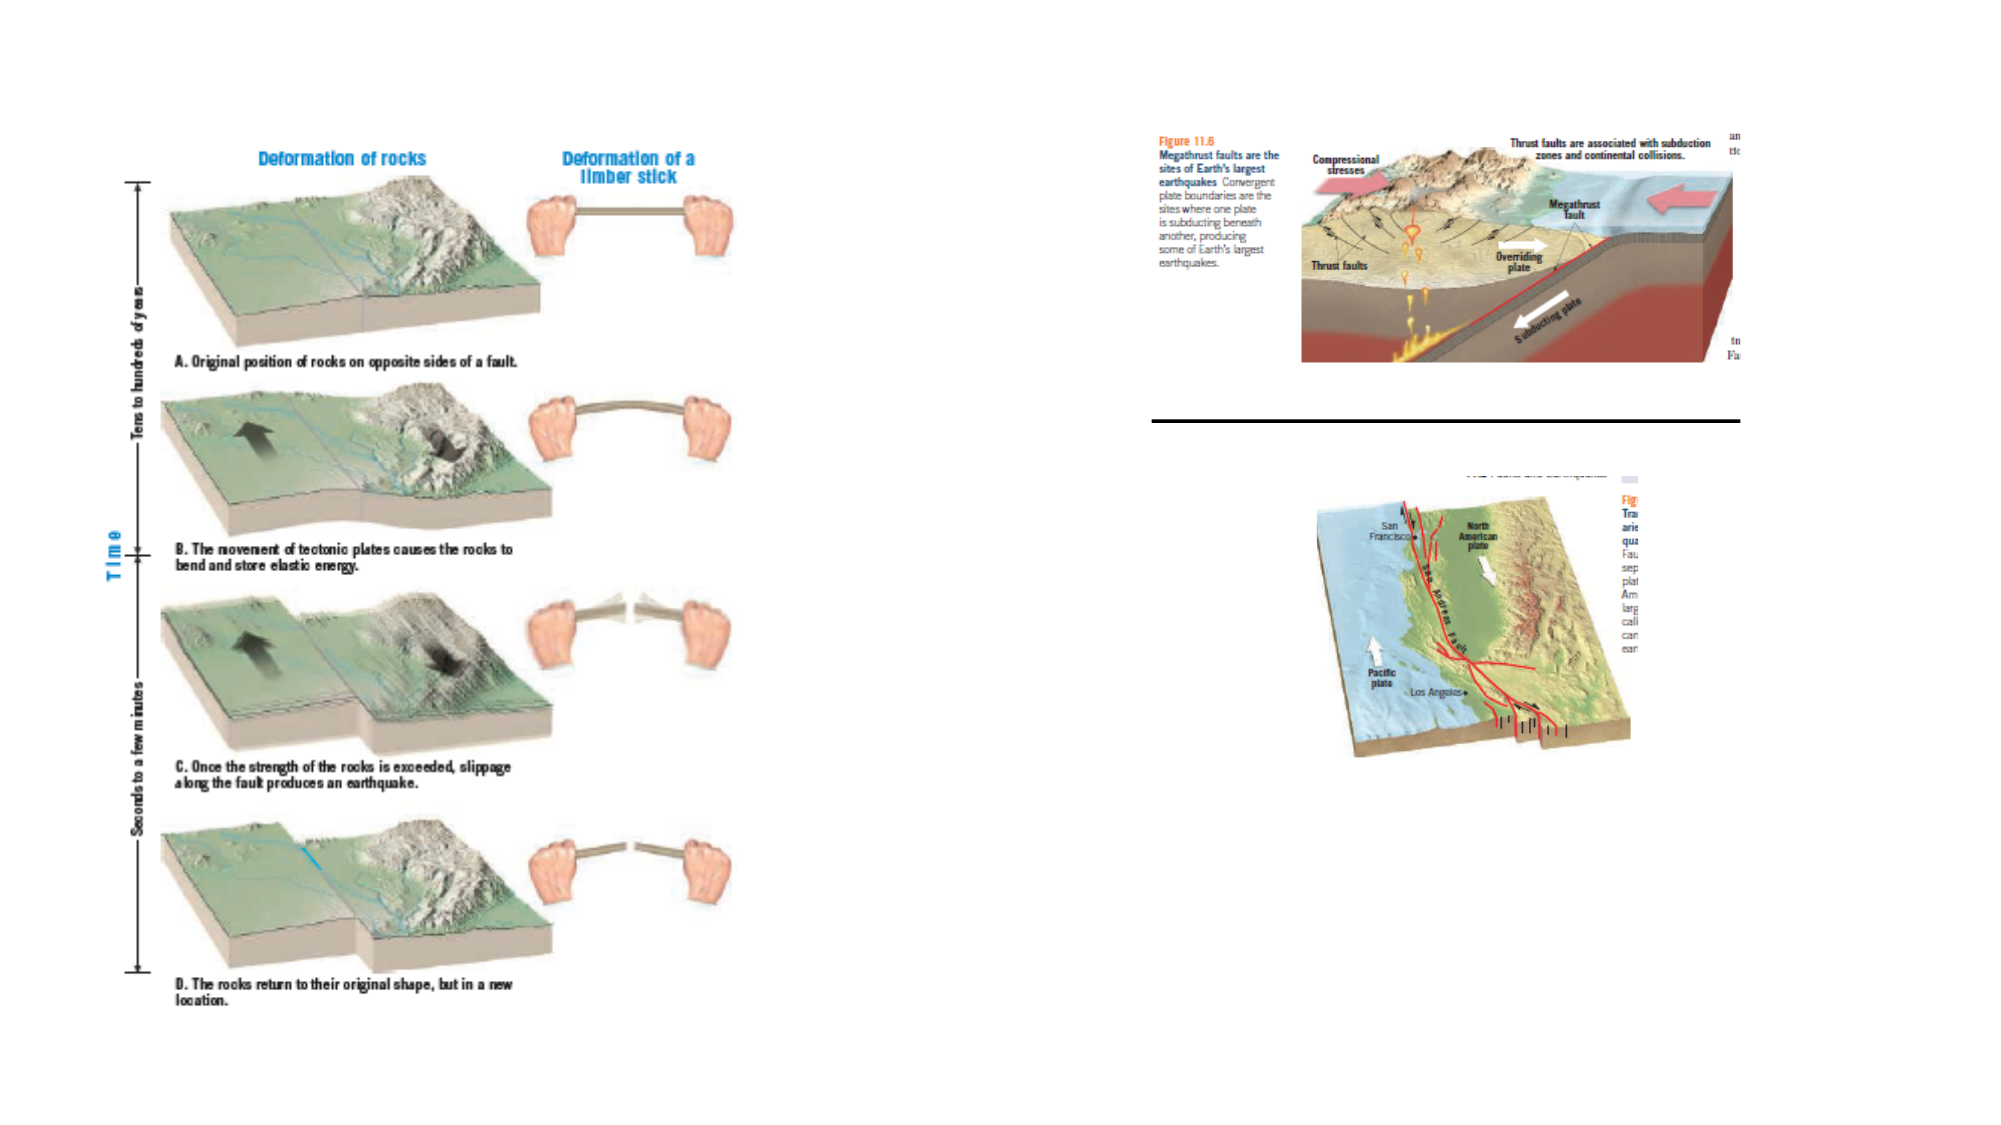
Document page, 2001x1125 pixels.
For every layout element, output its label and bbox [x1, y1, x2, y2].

picture [1151, 128, 1741, 422]
picture [1316, 476, 1639, 775]
picture [91, 128, 770, 1018]
